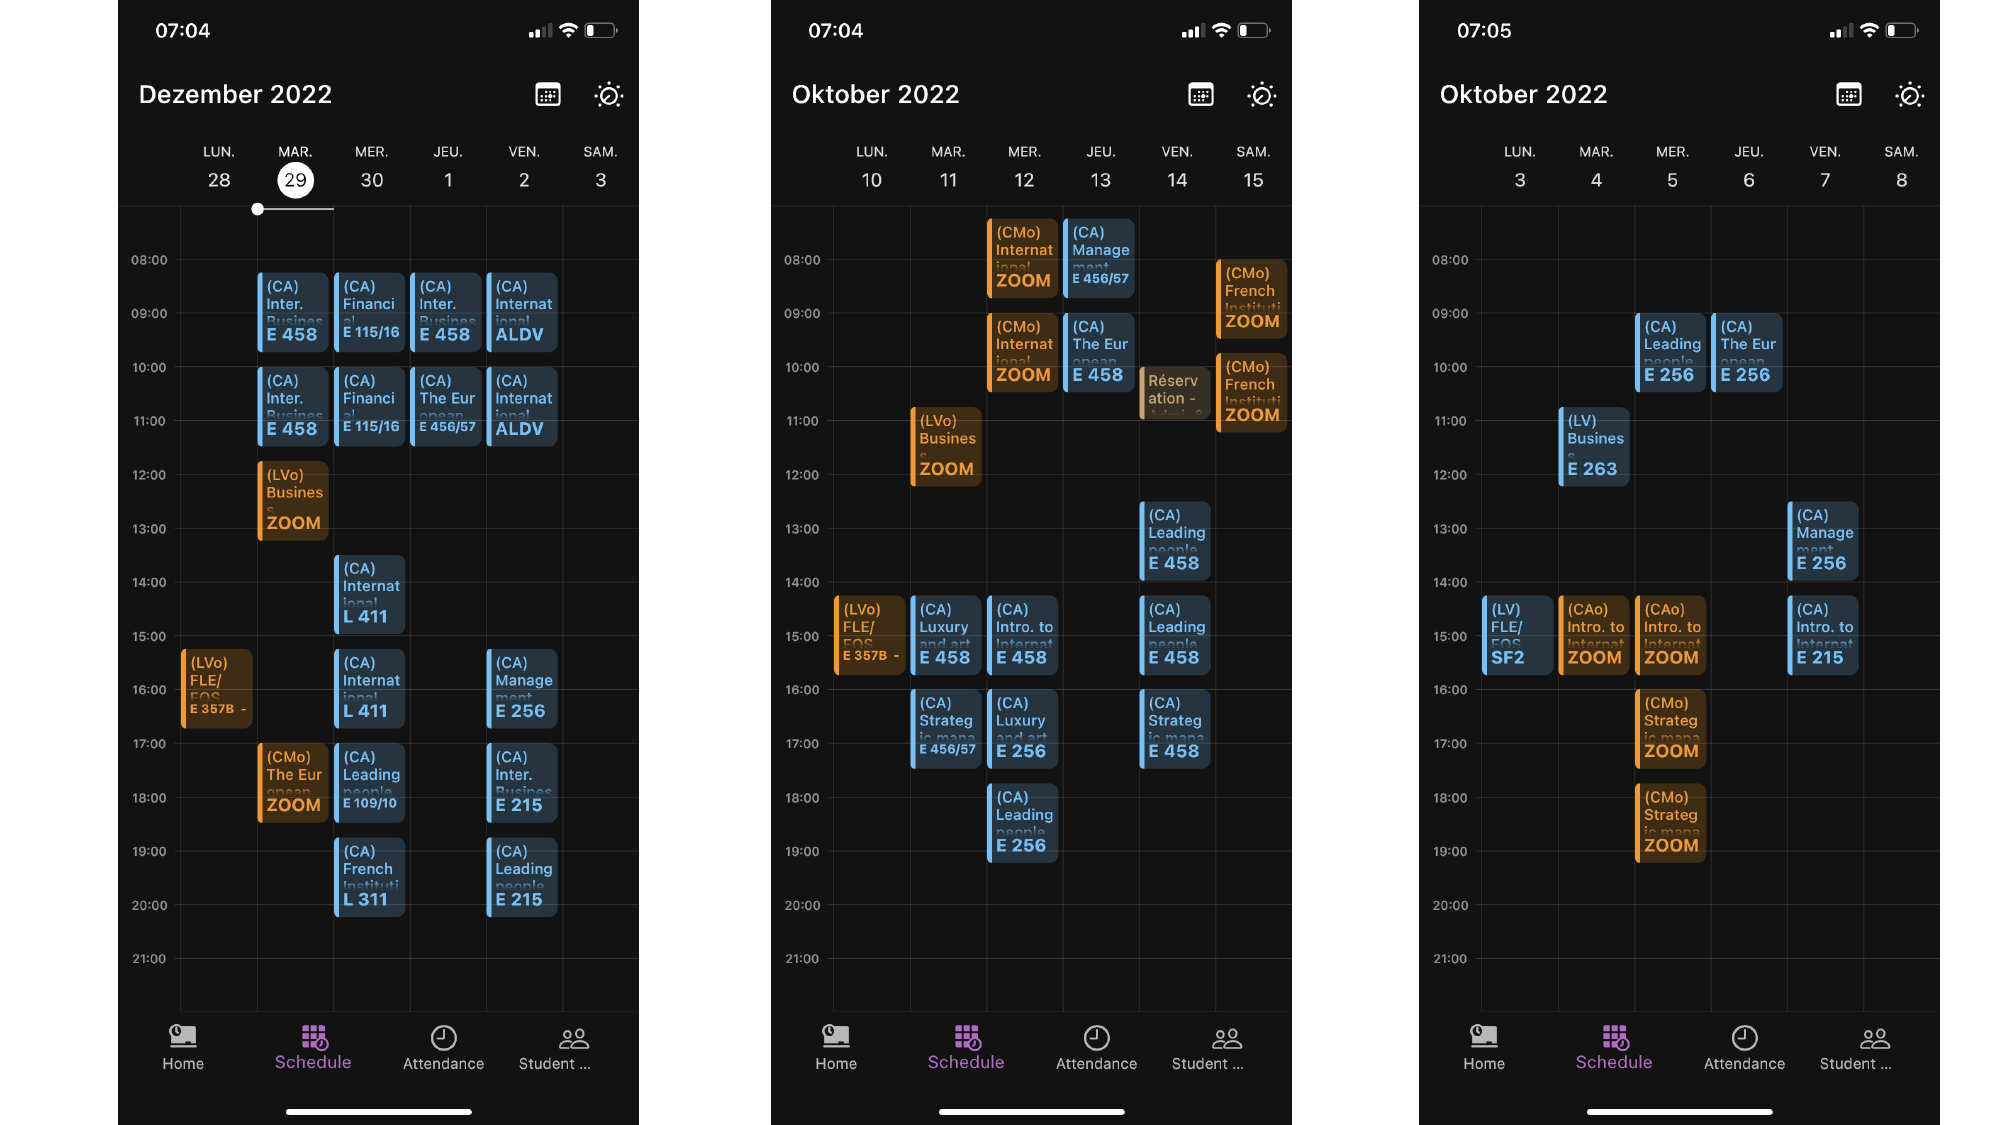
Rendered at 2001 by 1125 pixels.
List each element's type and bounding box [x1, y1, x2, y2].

picture [118, 0, 639, 1125]
list [771, 0, 1292, 1125]
picture [1419, 0, 1940, 1125]
